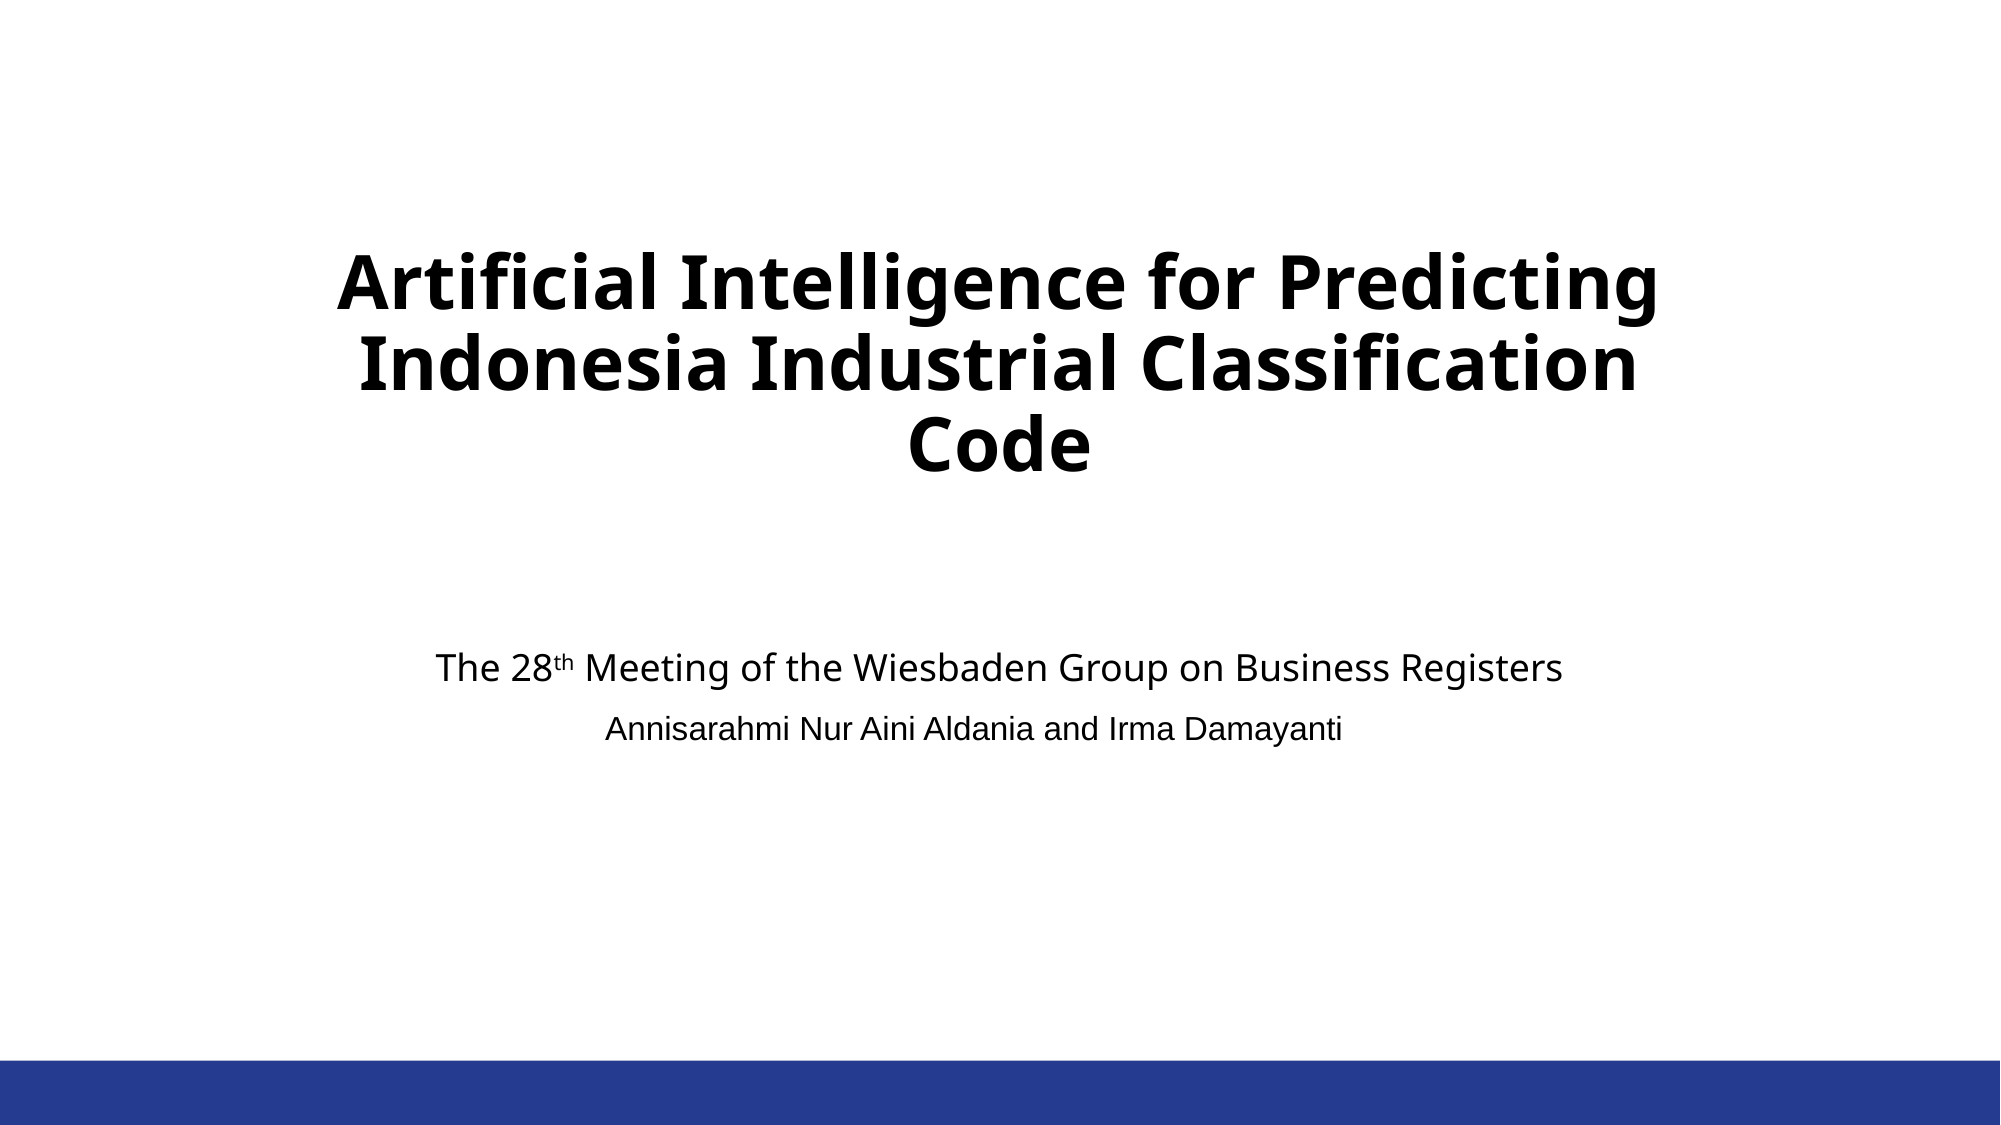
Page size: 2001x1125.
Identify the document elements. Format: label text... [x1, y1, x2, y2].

slide_number 1 [1412, 1042, 1863, 1103]
text_box The 28th Meeting of the Wiesbaden Group on Business Registers [0, 626, 2000, 713]
title Artificial Intelligence for Predicting Indonesia Industrial Classification Code [249, 252, 1750, 496]
text_box Annisarahmi Nur Aini Aldania and Irma Damayanti [457, 695, 1492, 761]
text_box [0, 1060, 2000, 1125]
